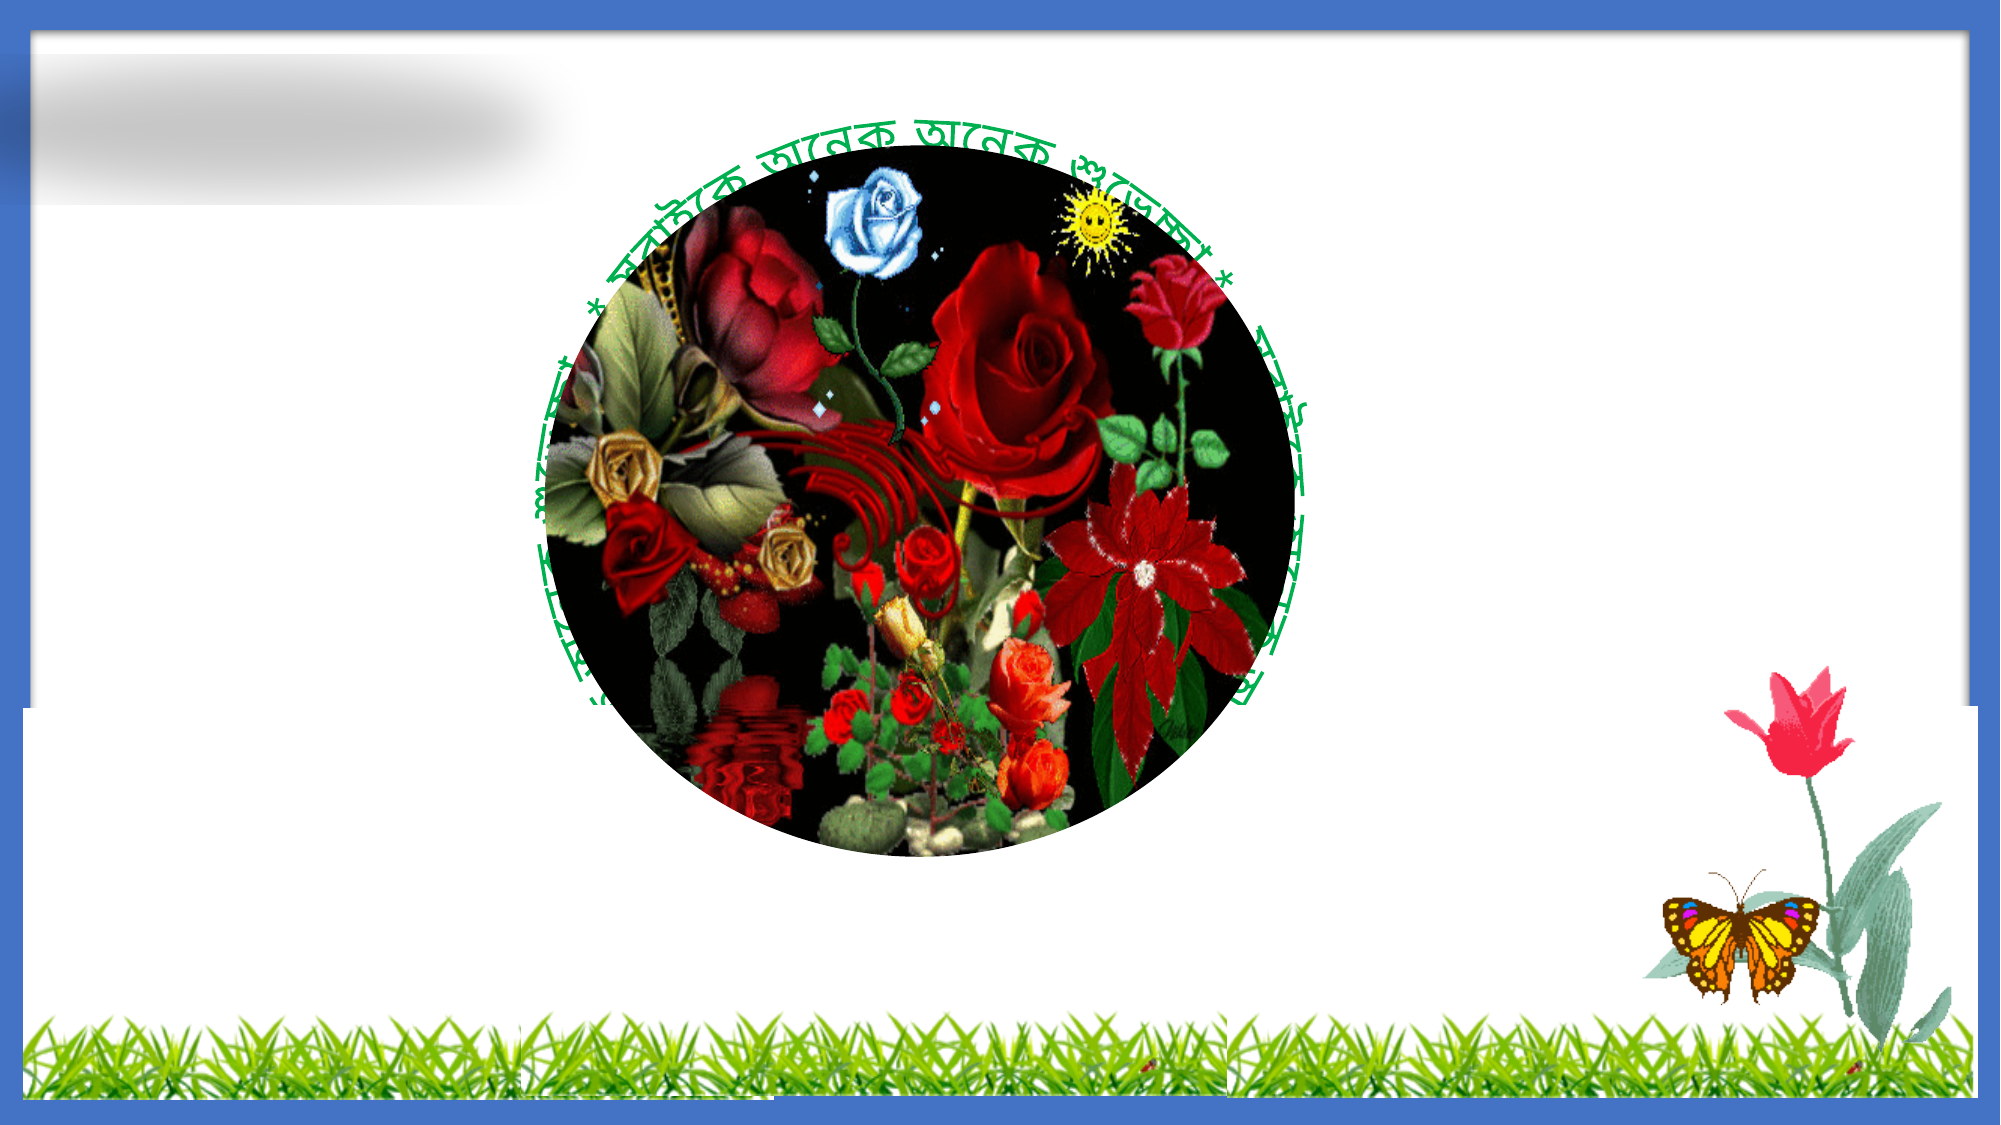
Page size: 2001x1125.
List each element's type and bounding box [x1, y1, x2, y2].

picture [23, 145, 1978, 1100]
text_box [0, 0, 2000, 1125]
